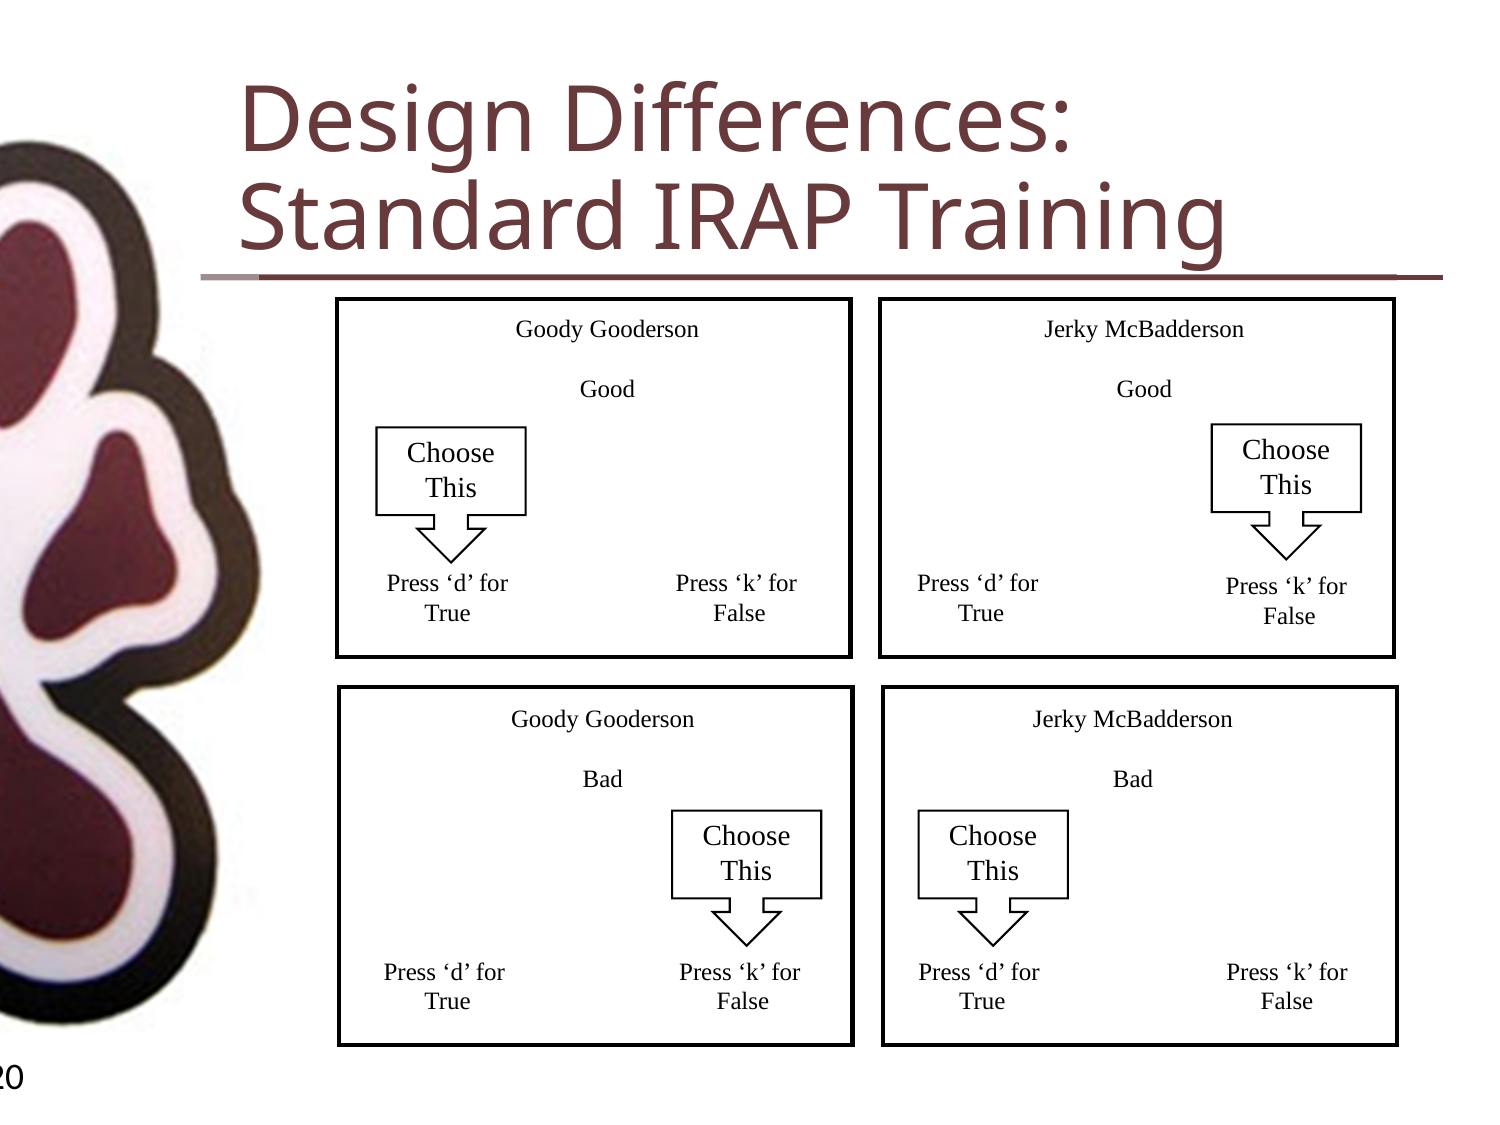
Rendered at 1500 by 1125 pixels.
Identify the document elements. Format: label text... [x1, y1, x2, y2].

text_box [1211, 422, 1361, 560]
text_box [672, 808, 822, 946]
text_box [918, 808, 1068, 946]
title Design Differences: Standard IRAP Training [222, 59, 1500, 278]
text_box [336, 299, 1397, 1045]
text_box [376, 425, 526, 563]
picture [0, 135, 267, 1033]
